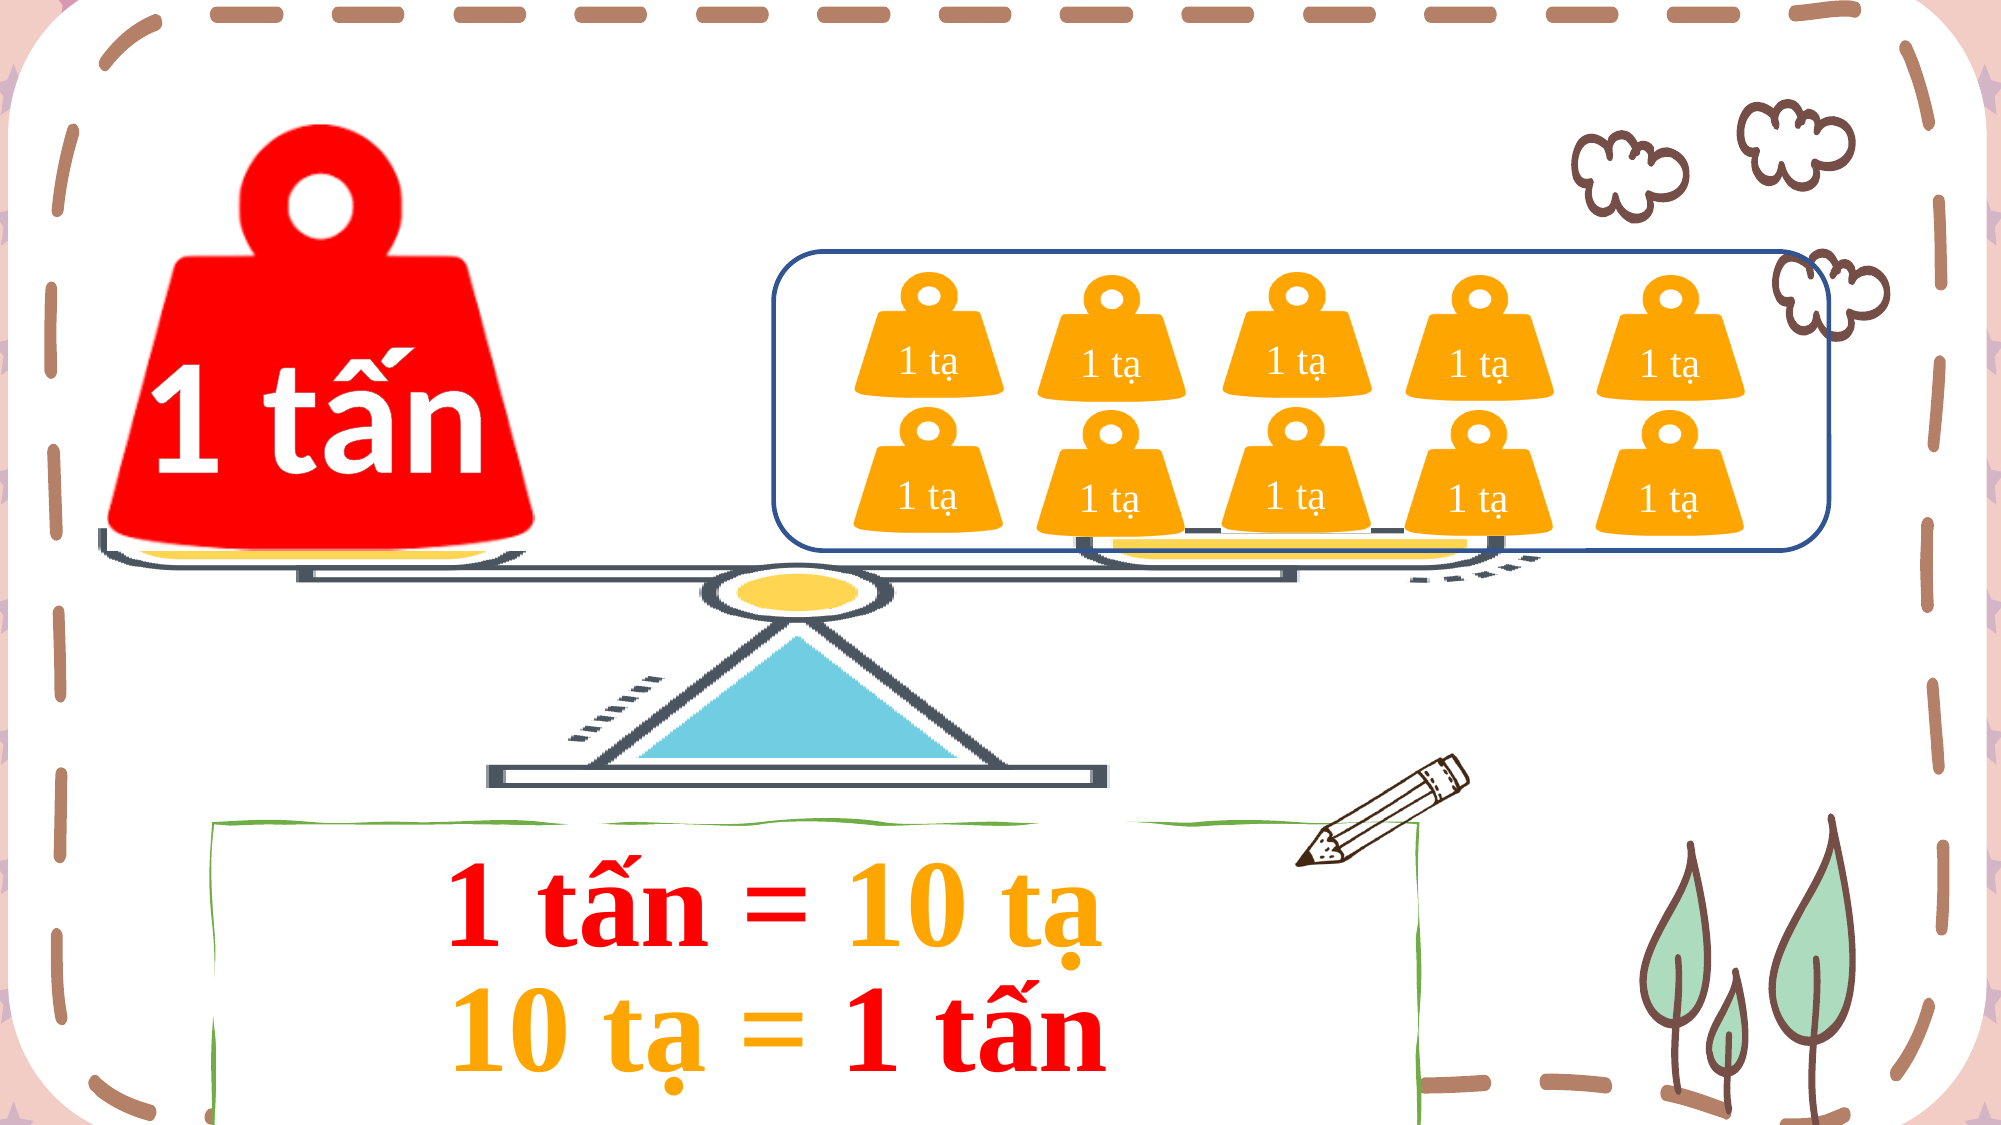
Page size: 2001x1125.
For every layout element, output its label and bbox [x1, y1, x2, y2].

text_box [773, 251, 1829, 551]
picture [0, 0, 2000, 1125]
